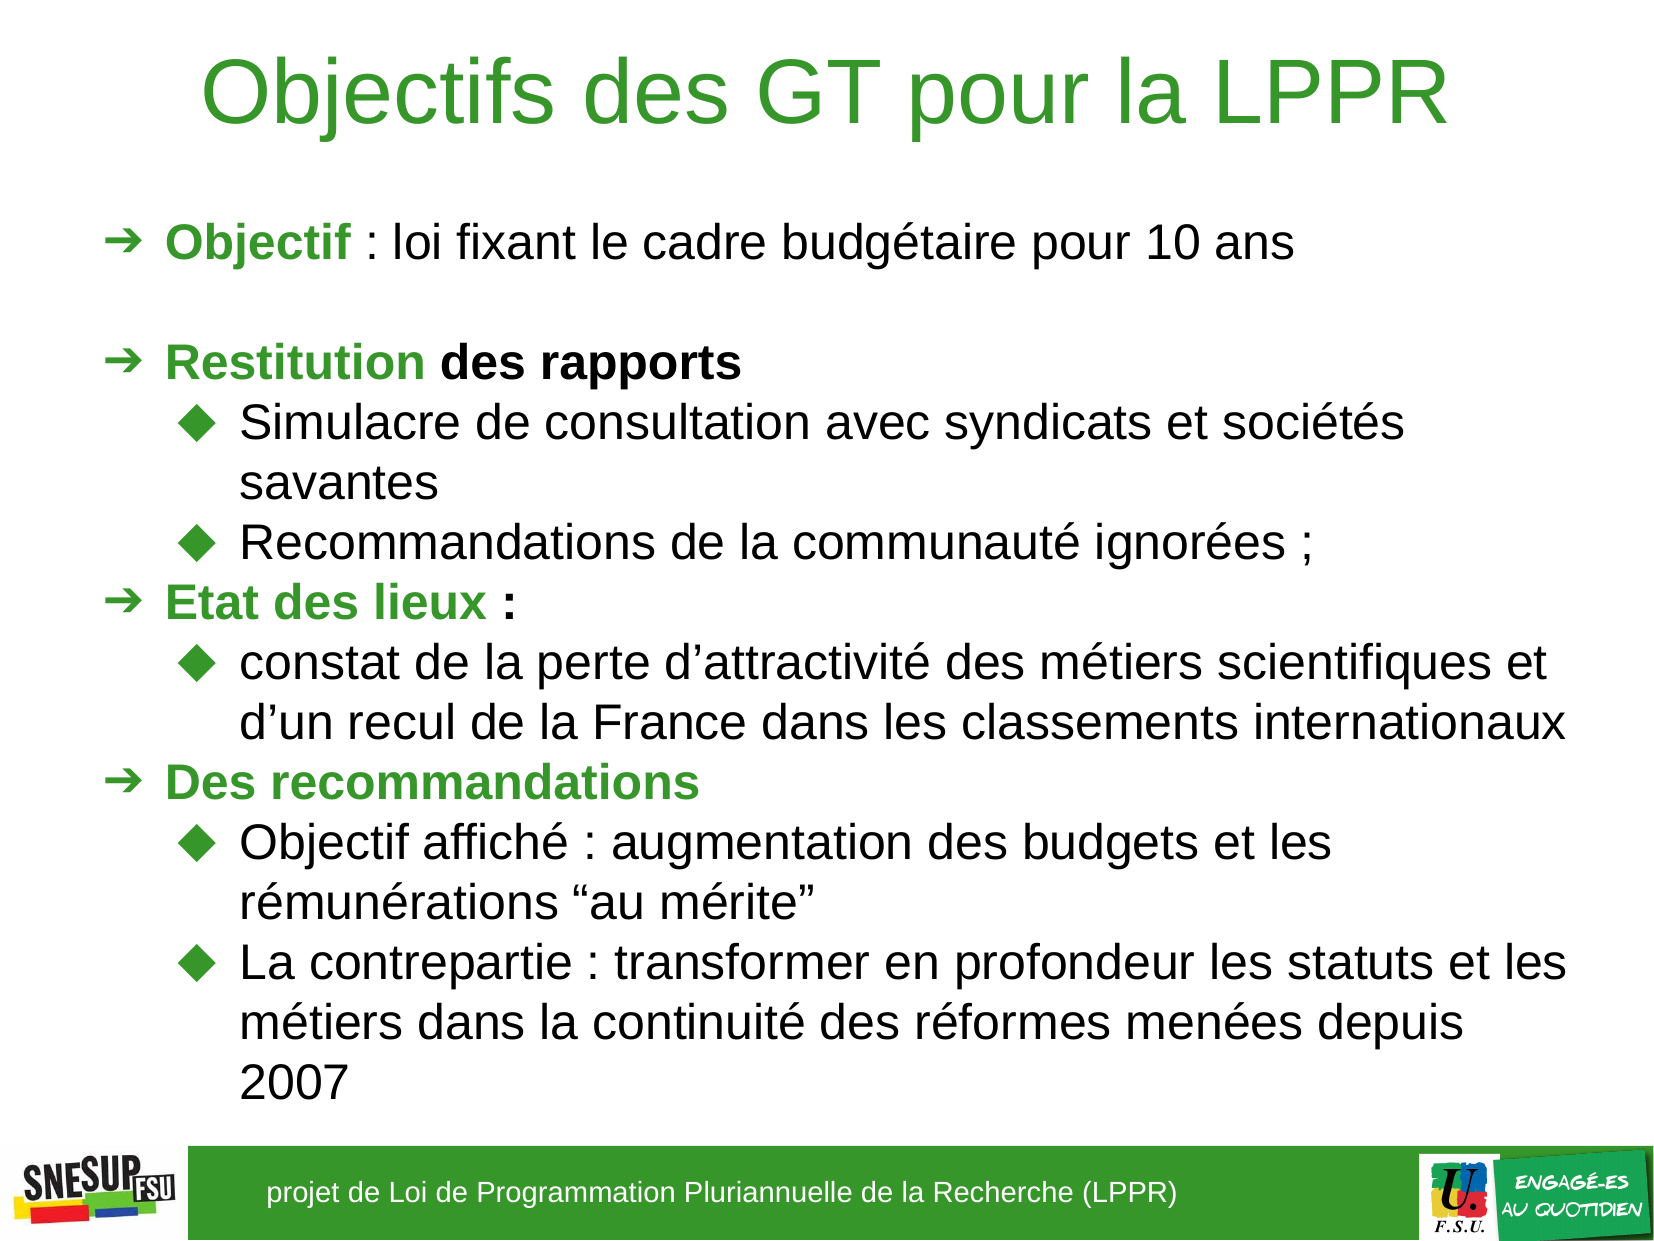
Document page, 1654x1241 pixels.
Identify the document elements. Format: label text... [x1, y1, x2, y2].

picture [0, 1145, 188, 1240]
text_box Objectif : loi fixant le cadre budgétaire pour 10 ans Restitution des rapports Simulacre de consultation avec syndicats et sociétés savantes Recommandations de la communauté ignorées ; Etat des lieux : constat de la perte d’attractivité des métiers scientifiques et d’un recul de la France dans les classements internationaux Des recommandations Objectif affiché : augmentation des budgets et les rémunérations “au mérite” La contrepartie : transformer en profondeur les statuts et les métiers dans la continuité des réformes menées depuis 2007 [75, 194, 1601, 1136]
text_box Objectifs des GT pour la LPPR [0, 0, 1654, 175]
picture [1419, 1145, 1654, 1241]
